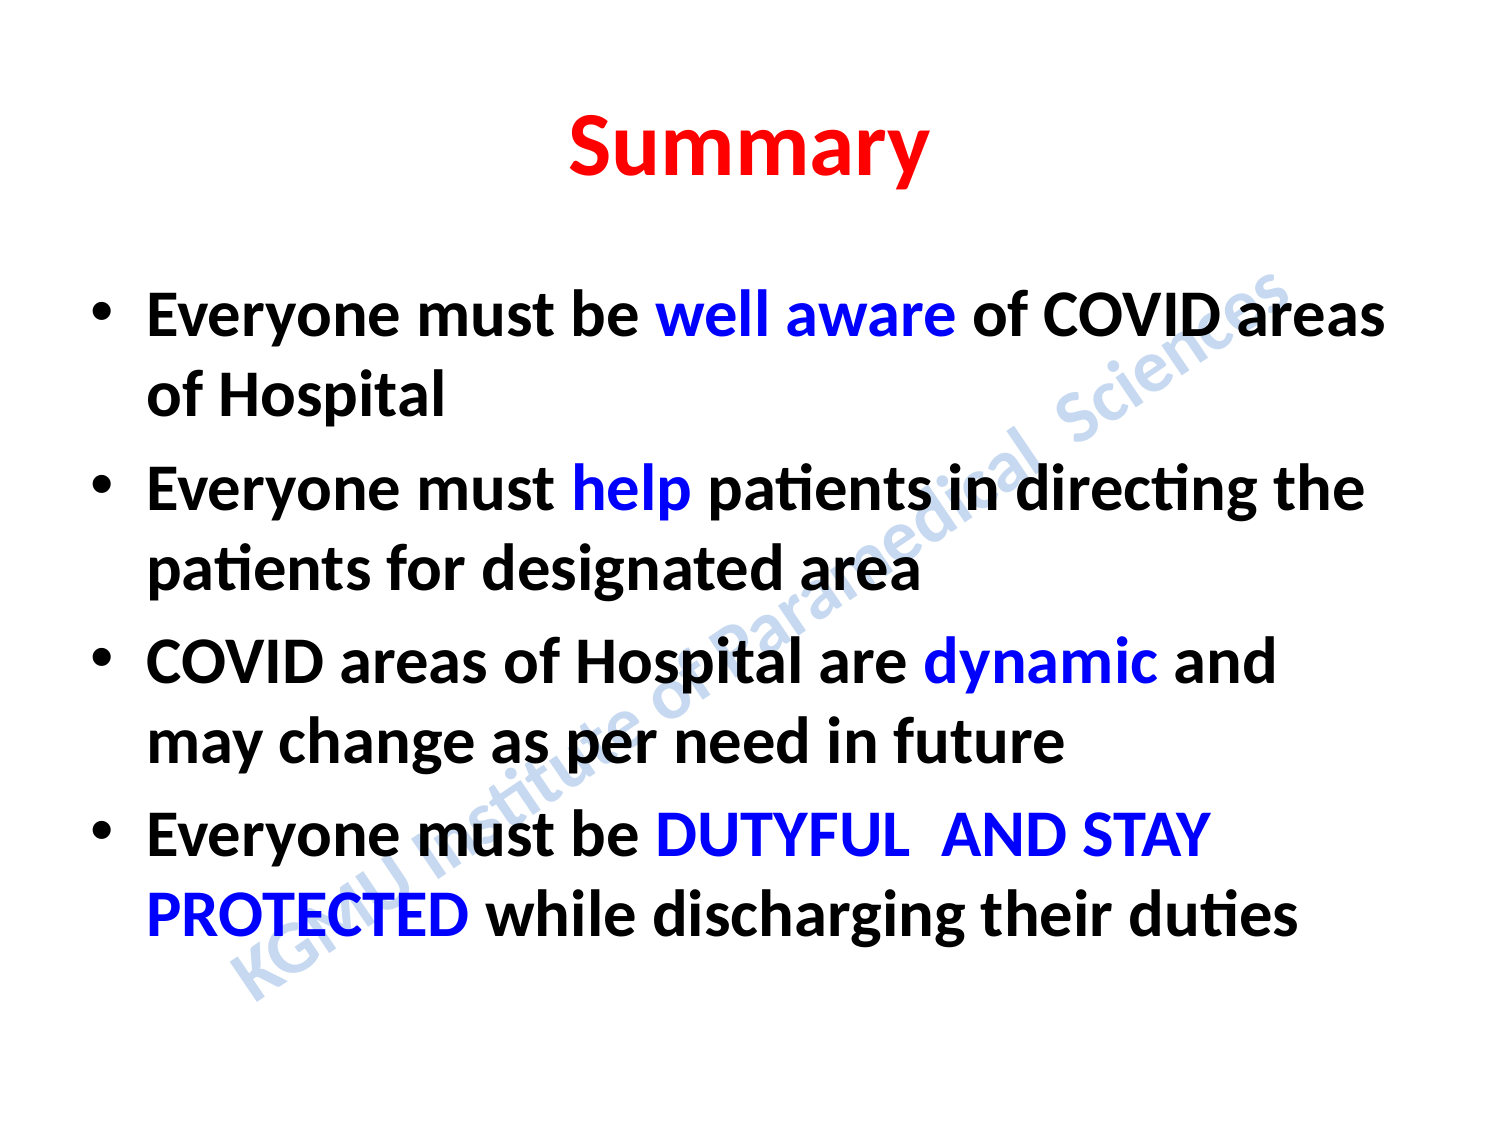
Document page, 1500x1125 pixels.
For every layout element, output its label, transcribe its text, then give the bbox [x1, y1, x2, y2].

list Everyone must be well aware of COVID areas of Hospital Everyone must help patients in directing the patients for designated area COVID areas of Hospital are dynamic and may change as per need in future Everyone must be DUTYFUL AND STAY PROTECTED while discharging their duties [75, 262, 1425, 1005]
title Summary [75, 45, 1425, 233]
